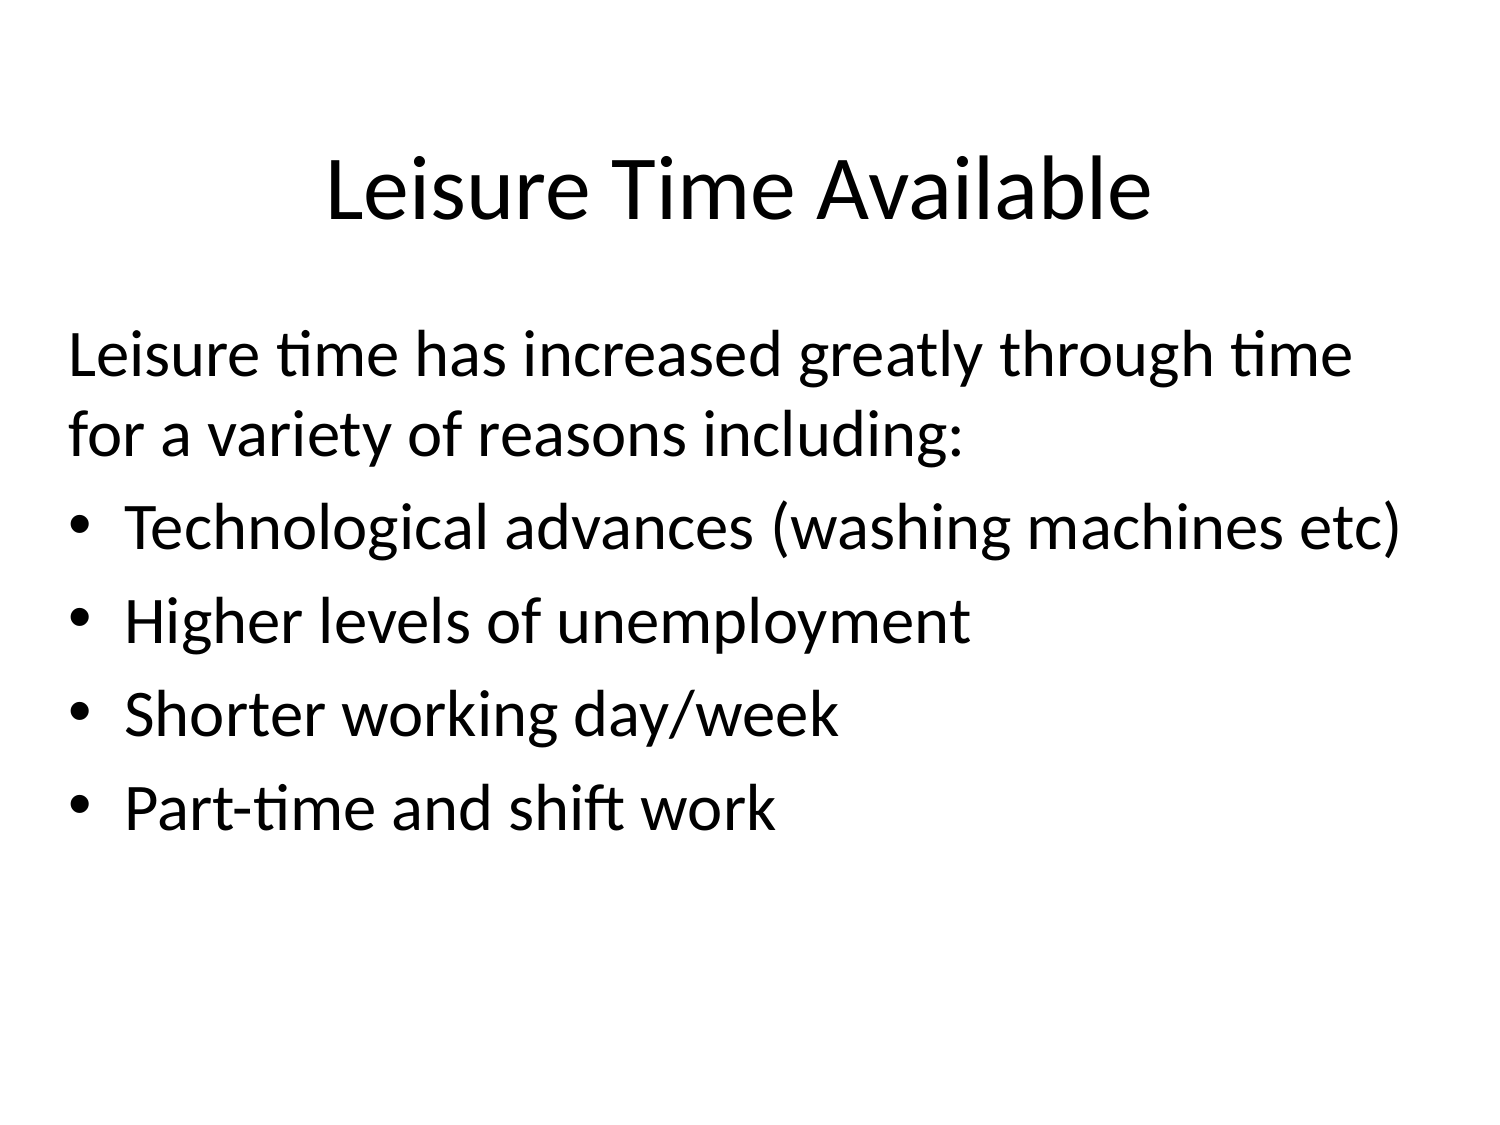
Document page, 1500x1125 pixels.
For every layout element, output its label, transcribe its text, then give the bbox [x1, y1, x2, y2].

list Leisure time has increased greatly through time for a variety of reasons including: Technological advances (washing machines etc) Higher levels of unemployment Shorter working day/week Part-time and shift work [53, 302, 1447, 1071]
title Leisure Time Available [64, 101, 1415, 265]
